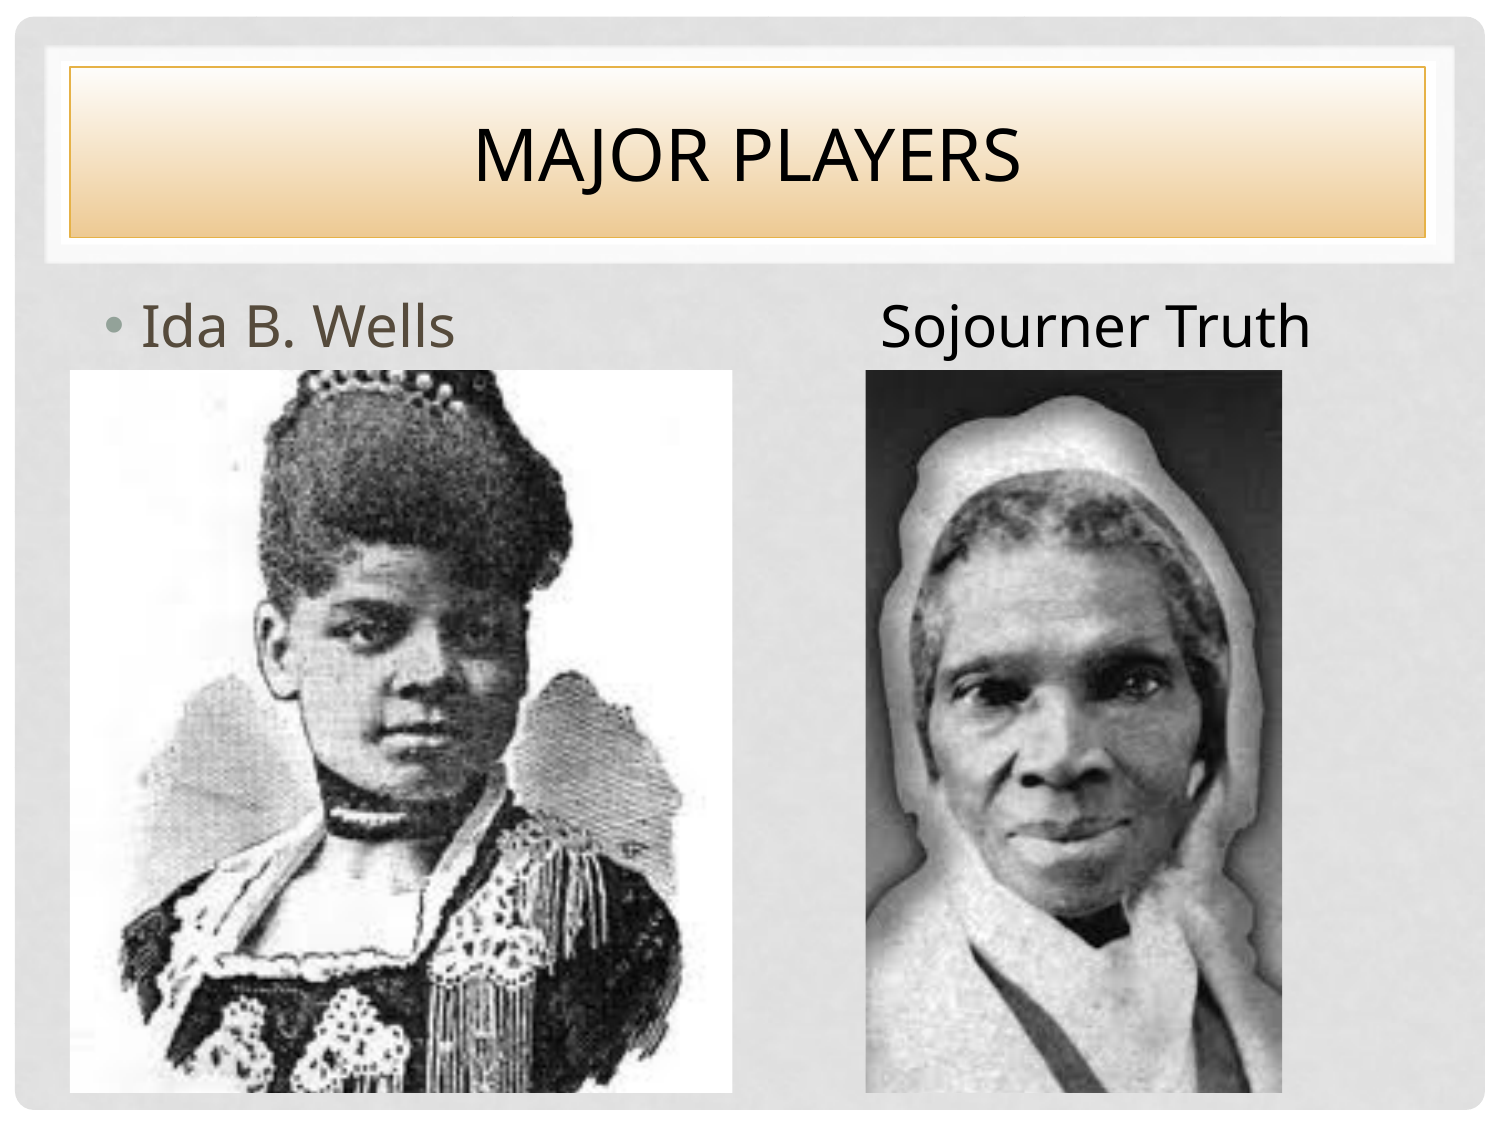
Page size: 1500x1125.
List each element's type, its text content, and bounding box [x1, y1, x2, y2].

title Major Players [69, 66, 1426, 238]
picture [865, 369, 1283, 1094]
list Ida B. Wells [69, 281, 733, 369]
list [69, 369, 733, 1094]
text_box Sojourner Truth [865, 281, 1425, 367]
